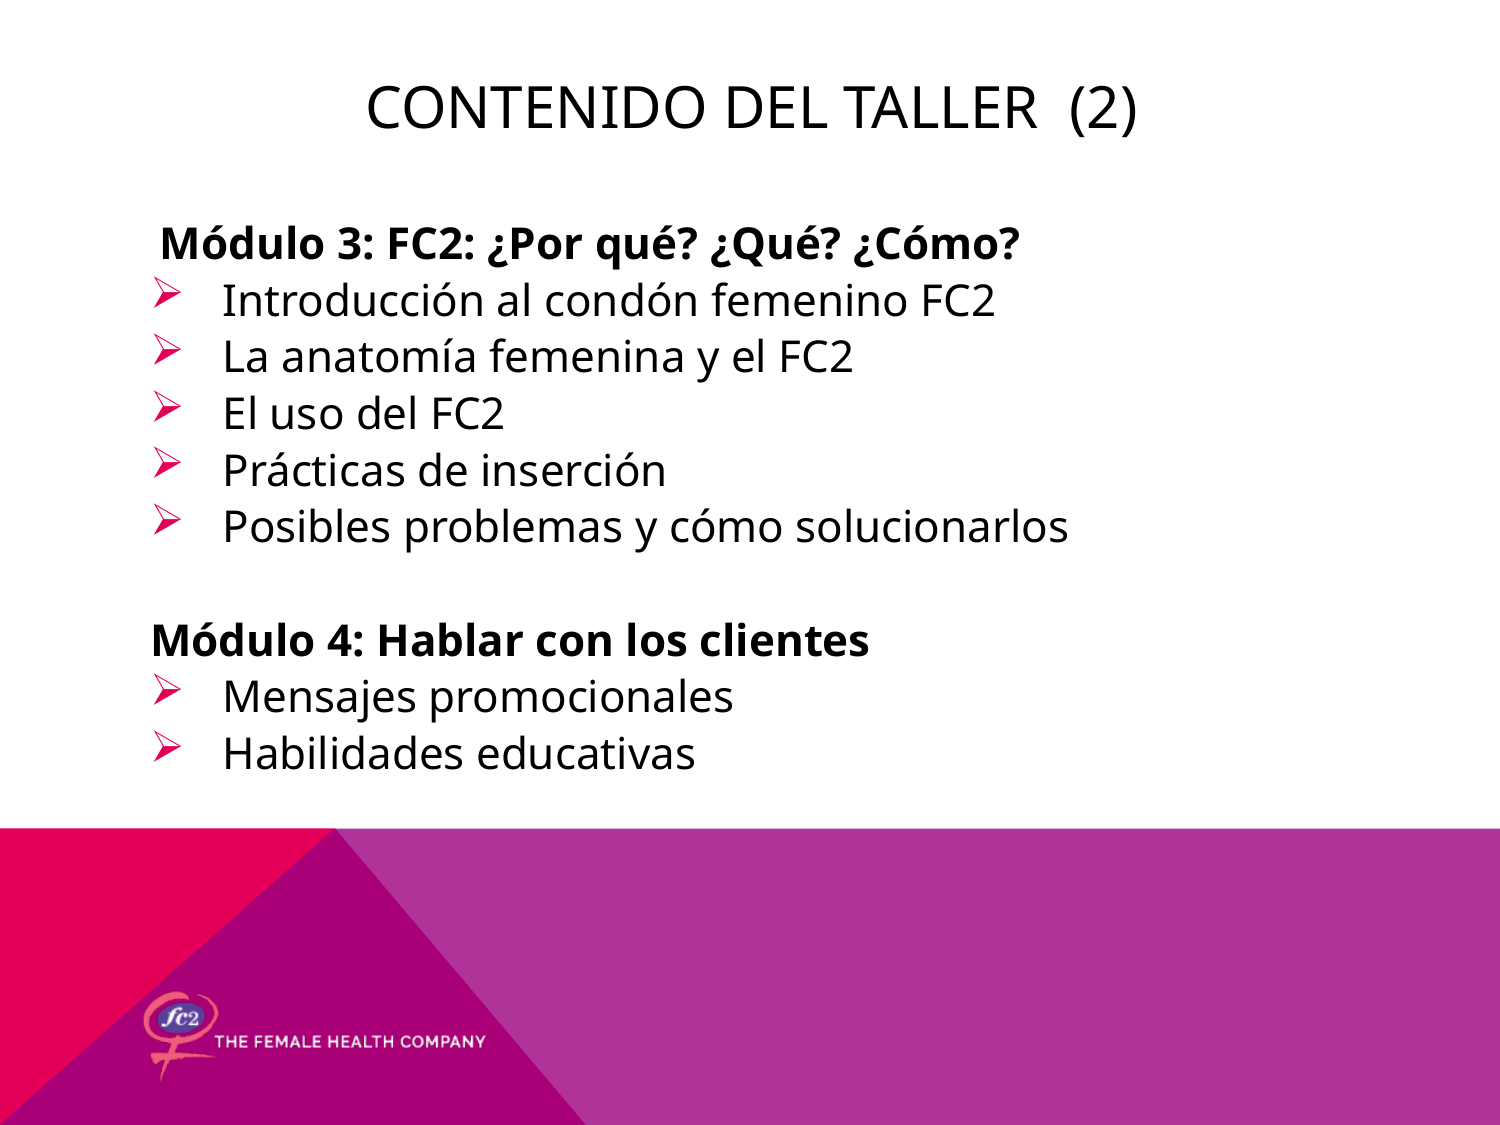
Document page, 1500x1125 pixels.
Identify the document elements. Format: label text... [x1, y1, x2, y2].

title Contenido del taller (2) [135, 60, 1369, 150]
list Módulo 3: FC2: ¿Por qué? ¿Qué? ¿Cómo? Introducción al condón femenino FC2 La anatomía femenina y el FC2 El uso del FC2 Prácticas de inserción Posibles problemas y cómo solucionarlos Módulo 4: Hablar con los clientes Mensajes promocionales Habilidades educativas [135, 208, 1369, 796]
picture [135, 987, 492, 1085]
